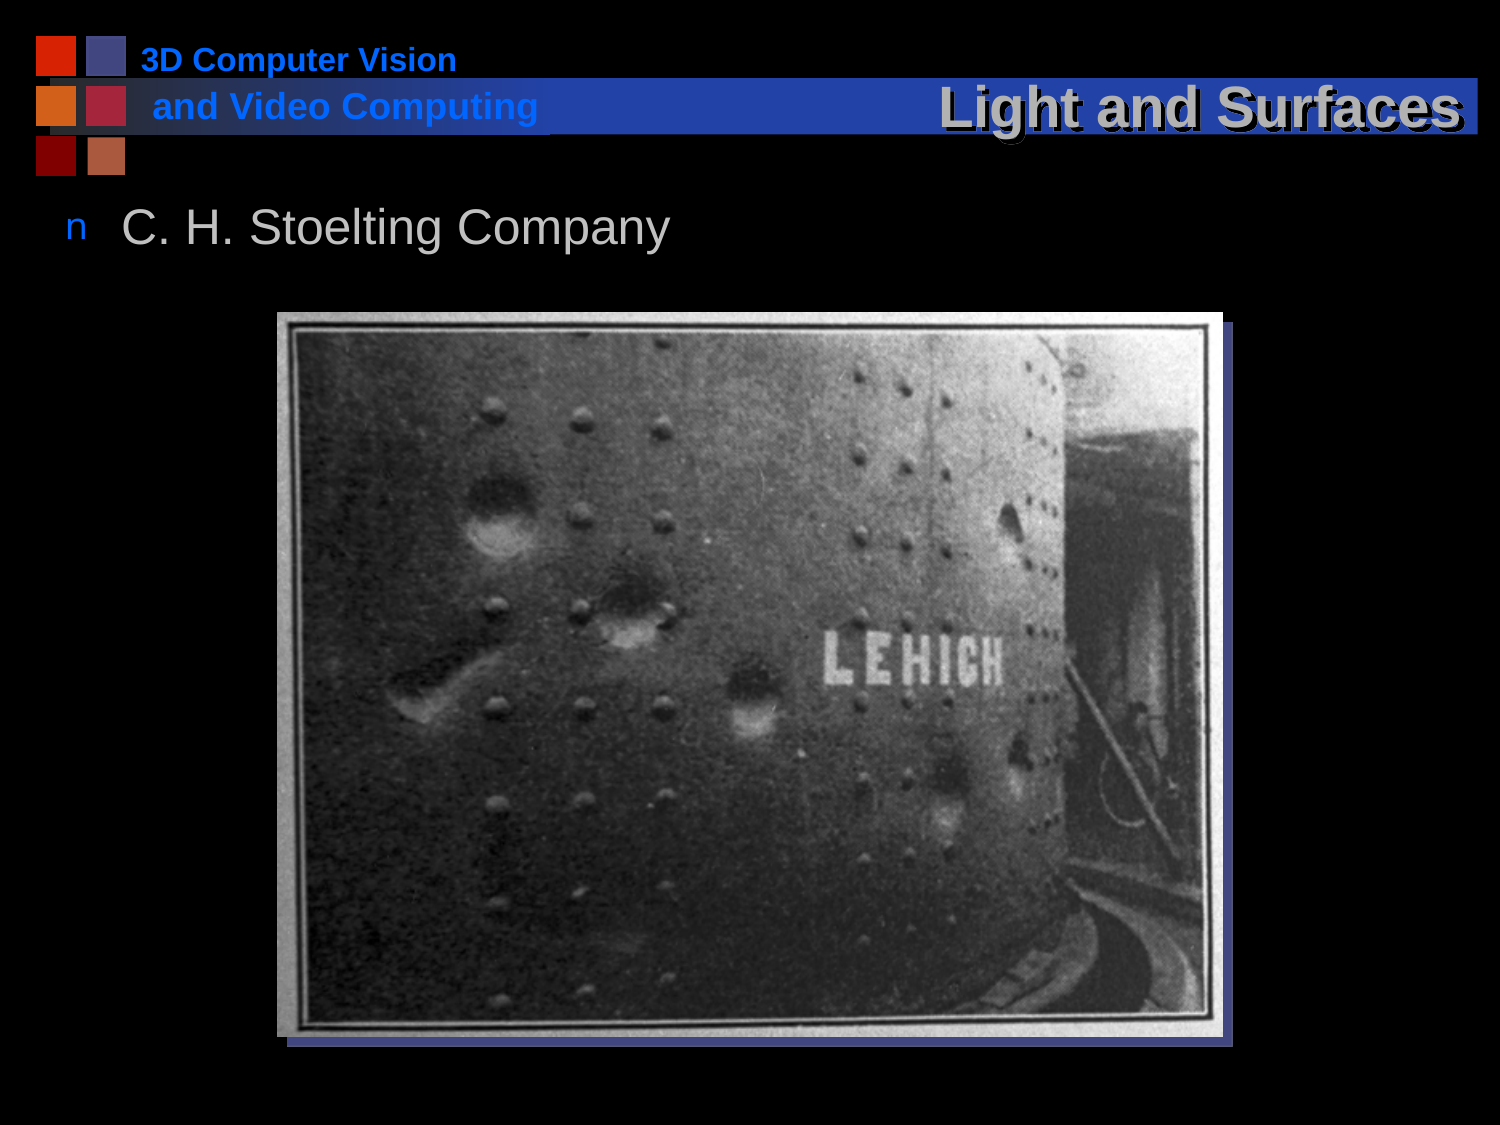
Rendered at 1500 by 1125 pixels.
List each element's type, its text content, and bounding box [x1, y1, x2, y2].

picture [277, 312, 1223, 1037]
title Light and Surfaces [905, 46, 1496, 148]
list C. H. Stoelting Company [49, 186, 751, 276]
